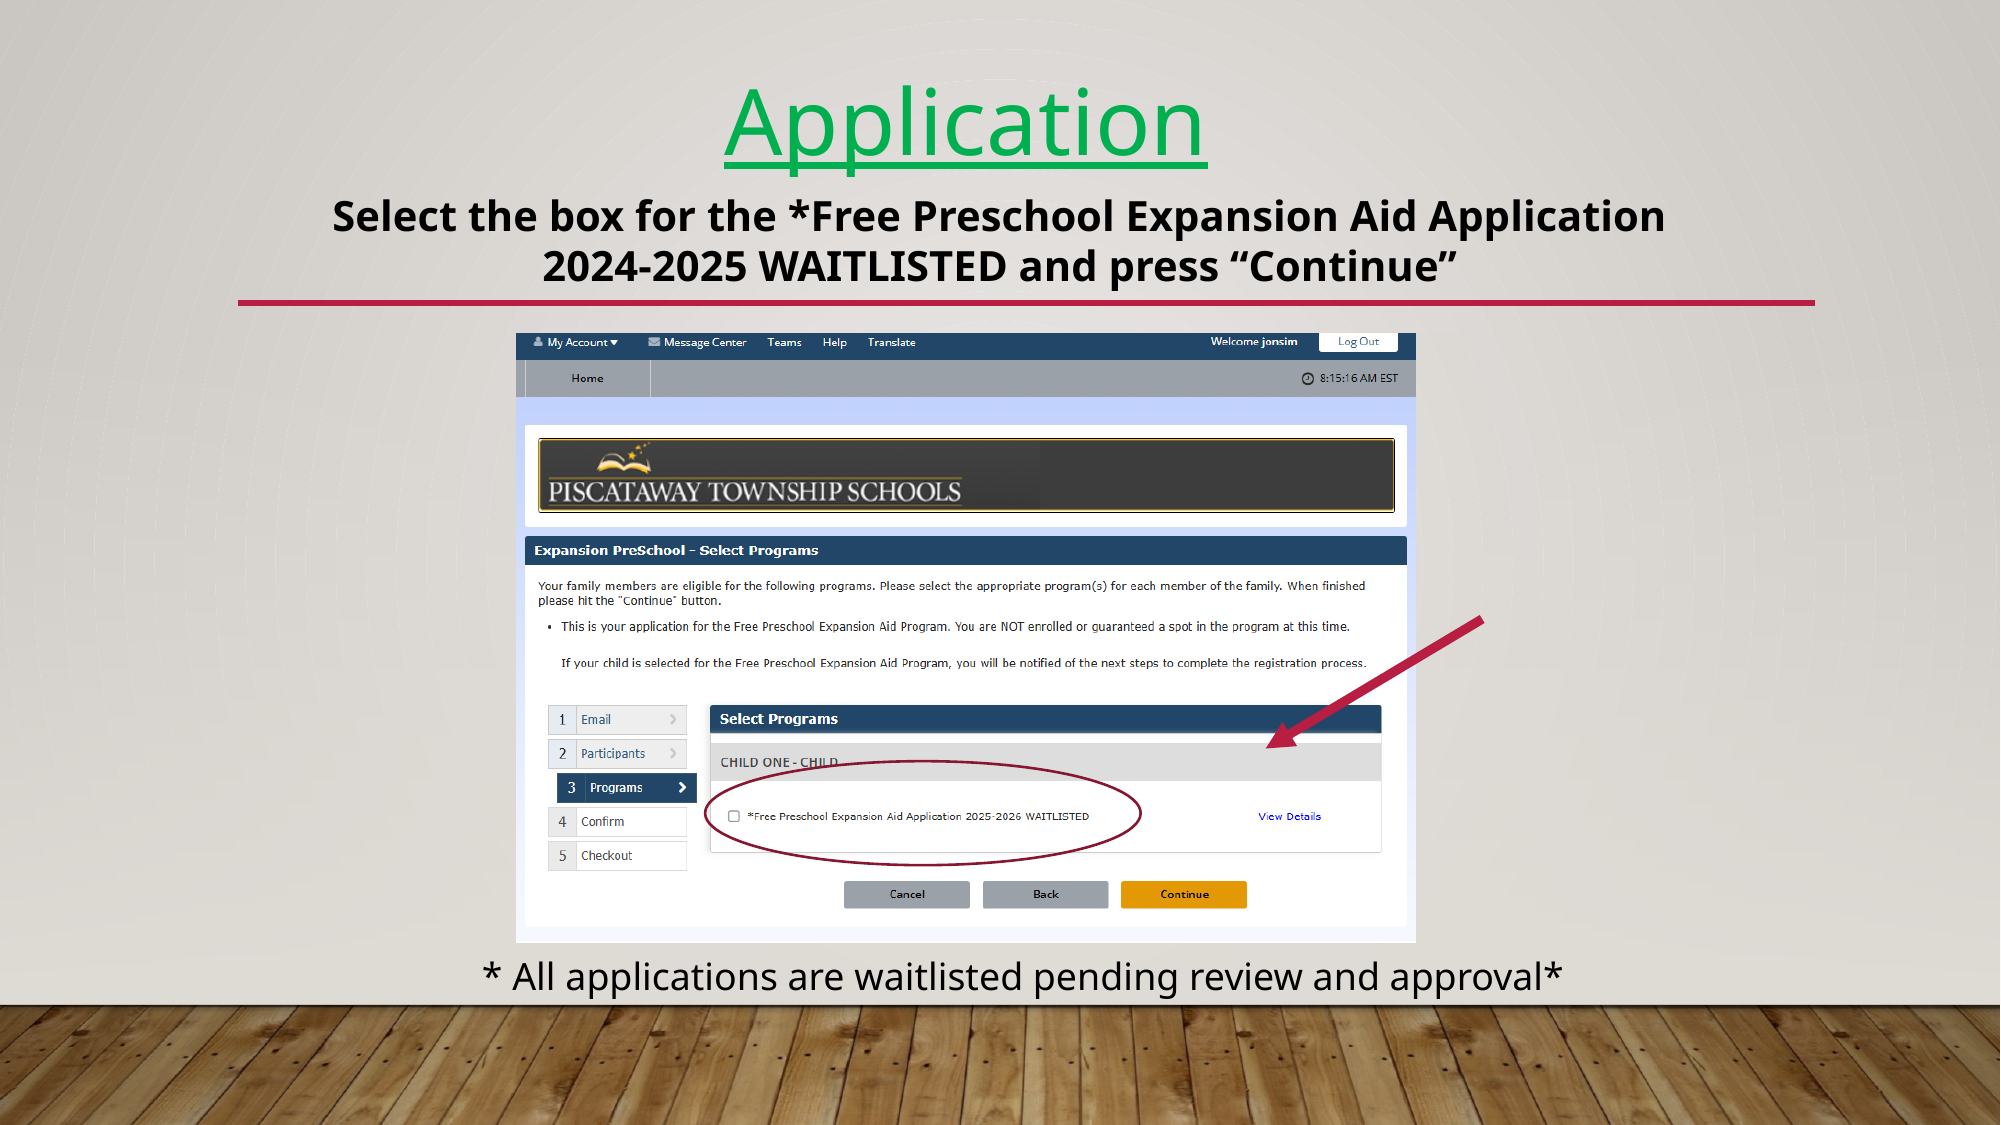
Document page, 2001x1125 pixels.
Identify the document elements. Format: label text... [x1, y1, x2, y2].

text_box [1265, 618, 1483, 749]
picture [516, 333, 1416, 944]
text_box Application [709, 55, 1223, 181]
text_box * All applications are waitlisted pending review and approval* [467, 945, 1580, 1006]
text_box Select the box for the *Free Preschool Expansion Aid Application 2024-2025 WAITLISTED and press “Continue” [286, 182, 1714, 297]
picture [0, 1005, 2000, 1125]
